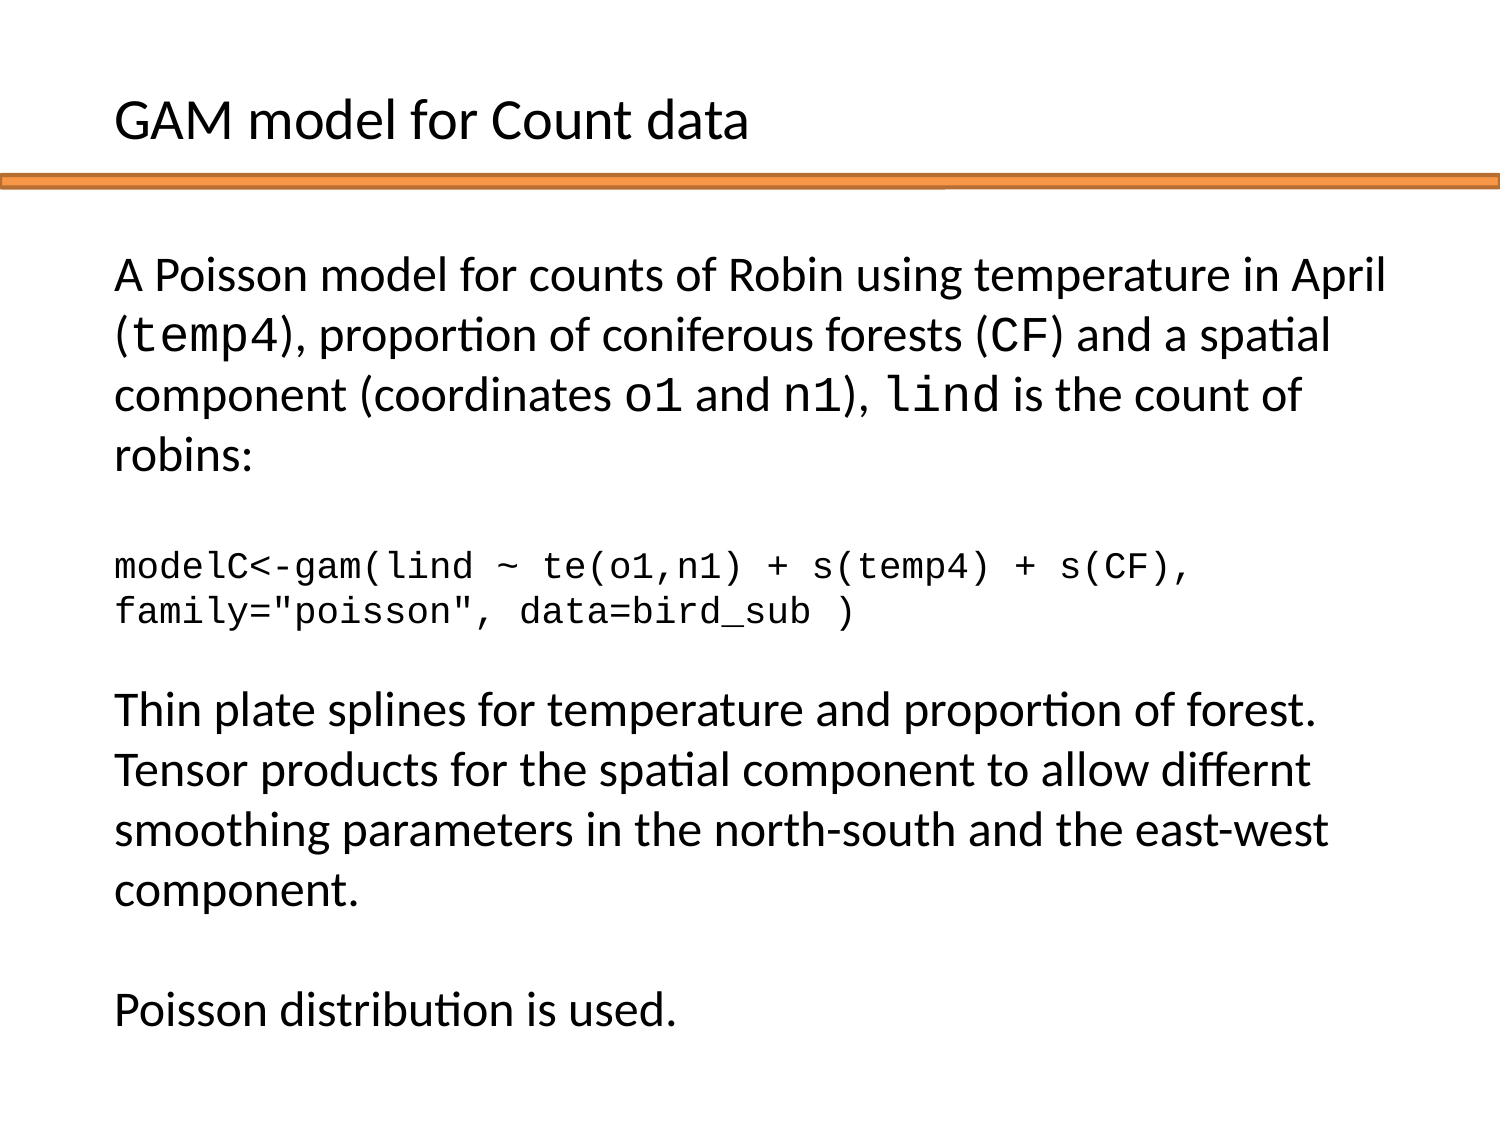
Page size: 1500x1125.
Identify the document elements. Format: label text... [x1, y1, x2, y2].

text_box GAM model for Count data A Poisson model for counts of Robin using temperature in April (temp4), proportion of coniferous forests (CF) and a spatial component (coordinates o1 and n1), lind is the count of robins: modelC<-gam(lind ~ te(o1,n1) + s(temp4) + s(CF), family="poisson", data=bird_sub ) Thin plate splines for temperature and proportion of forest. Tensor products for the spatial component to allow differnt smoothing parameters in the north-south and the east-west component. Poisson distribution is used. [99, 73, 1438, 172]
text_box GAM model for Count data A Poisson model for counts of Robin using temperature in April (temp4), proportion of coniferous forests (CF) and a spatial component (coordinates o1 and n1), lind is the count of robins: modelC<-gam(lind ~ te(o1,n1) + s(temp4) + s(CF), family="poisson", data=bird_sub ) Thin plate splines for temperature and proportion of forest. Tensor products for the spatial component to allow differnt smoothing parameters in the north-south and the east-west component. Poisson distribution is used. [99, 190, 1438, 1044]
text_box [0, 172, 1500, 190]
